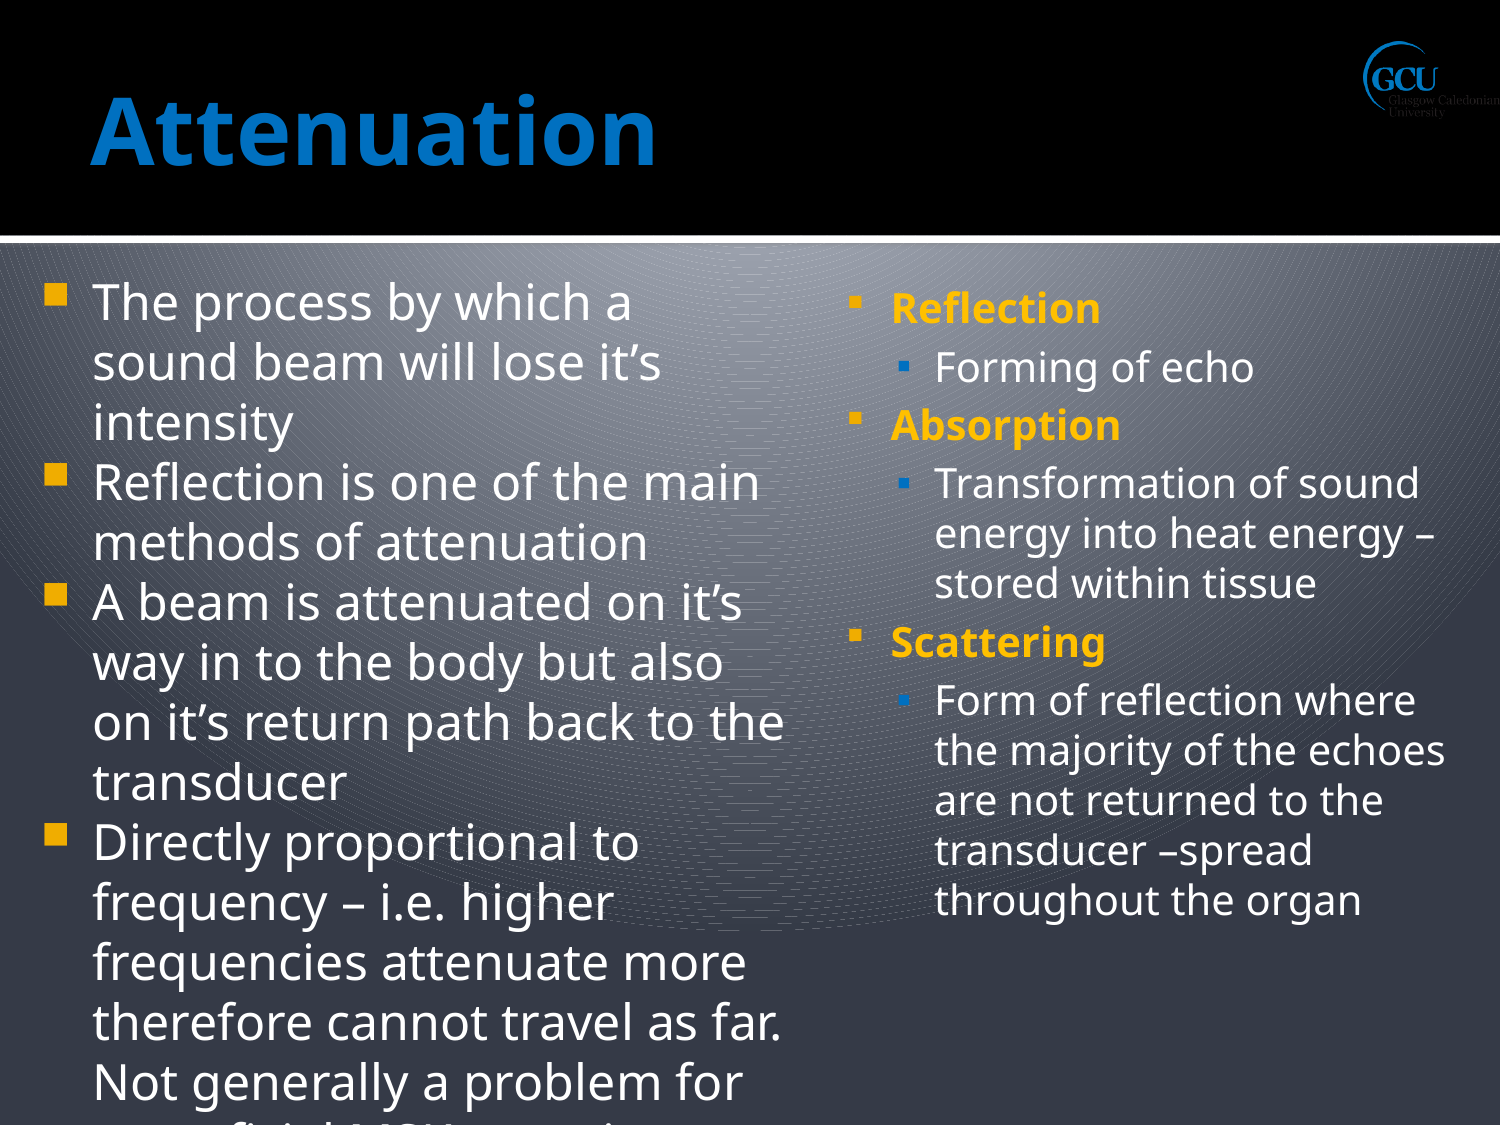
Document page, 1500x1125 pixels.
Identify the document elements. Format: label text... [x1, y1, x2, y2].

list Reflection Forming of echo Absorption Transformation of sound energy into heat energy – stored within tissue Scattering Form of reflection where the majority of the echoes are not returned to the transducer –spread throughout the organ [761, 267, 1500, 1125]
list The process by which a sound beam will lose it’s intensity Reflection is one of the main methods of attenuation A beam is attenuated on it’s way in to the body but also on it’s return path back to the transducer Directly proportional to frequency – i.e. higher frequencies attenuate more therefore cannot travel as far. Not generally a problem for superficial MSK scanning. [5, 255, 810, 1118]
title Attenuation [75, 24, 1425, 231]
picture [1363, 41, 1500, 119]
